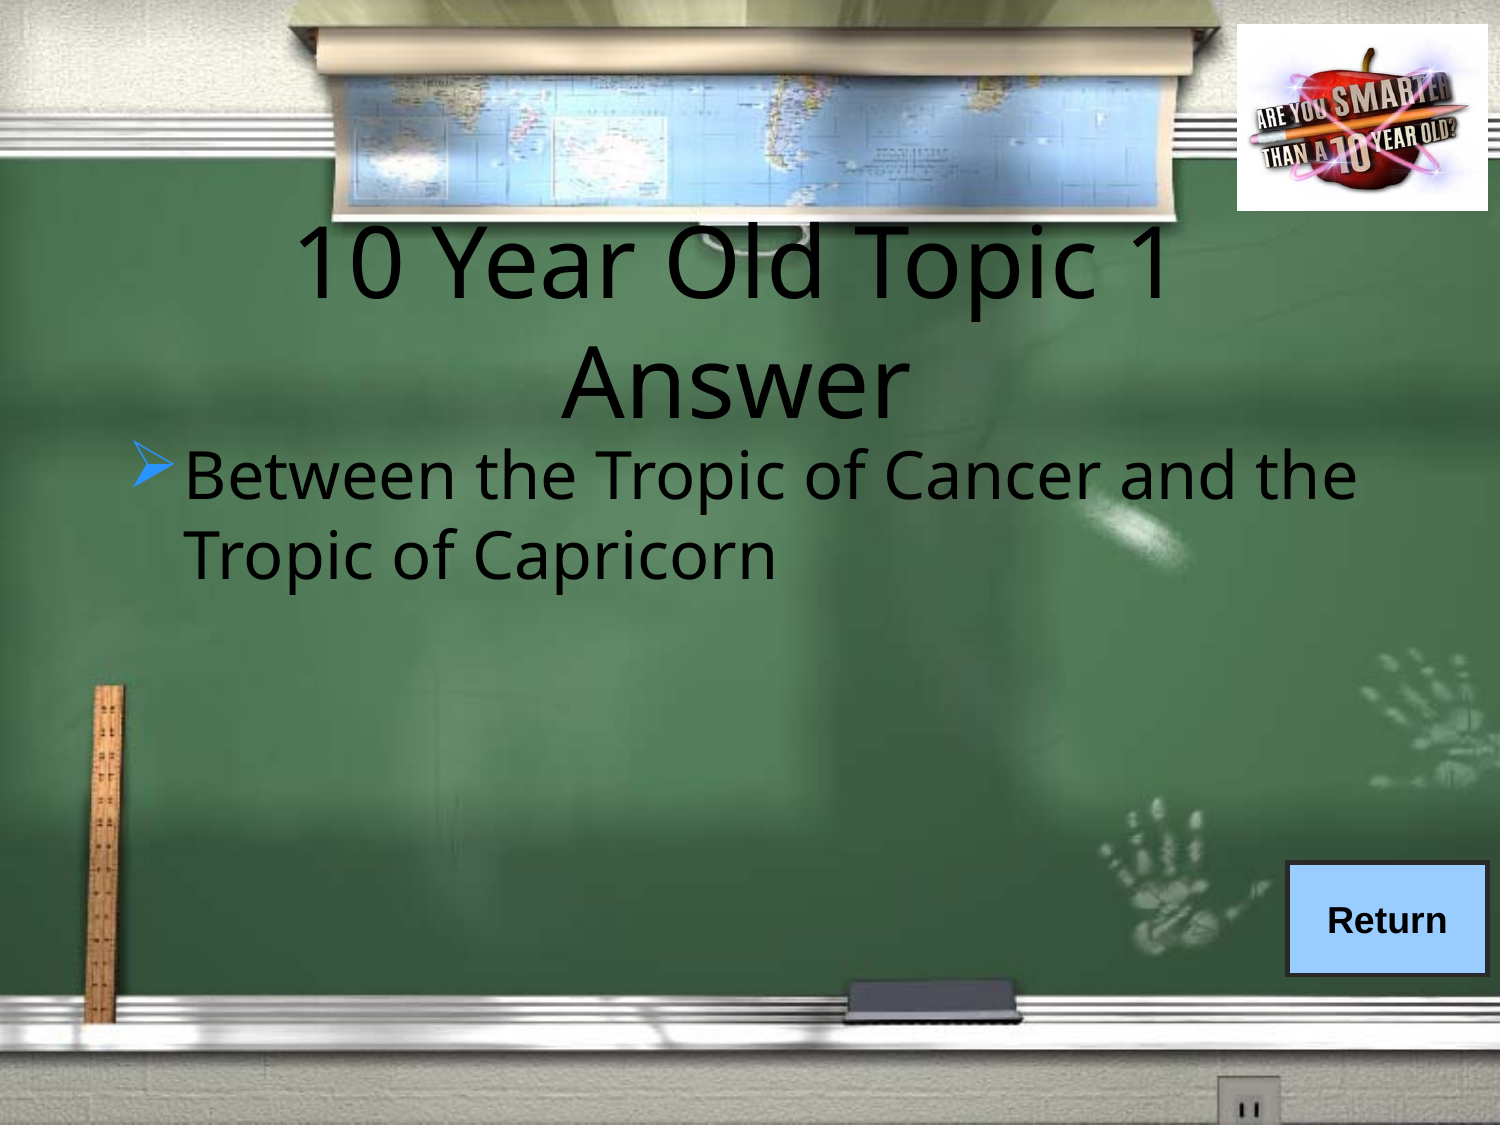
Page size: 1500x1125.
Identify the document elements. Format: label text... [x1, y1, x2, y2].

text_box Return [1287, 862, 1488, 976]
list Between the Tropic of Cancer and the Tropic of Capricorn [112, 425, 1388, 1000]
picture [0, 0, 1500, 1125]
title 10 Year Old Topic 1 Answer [112, 224, 1388, 413]
